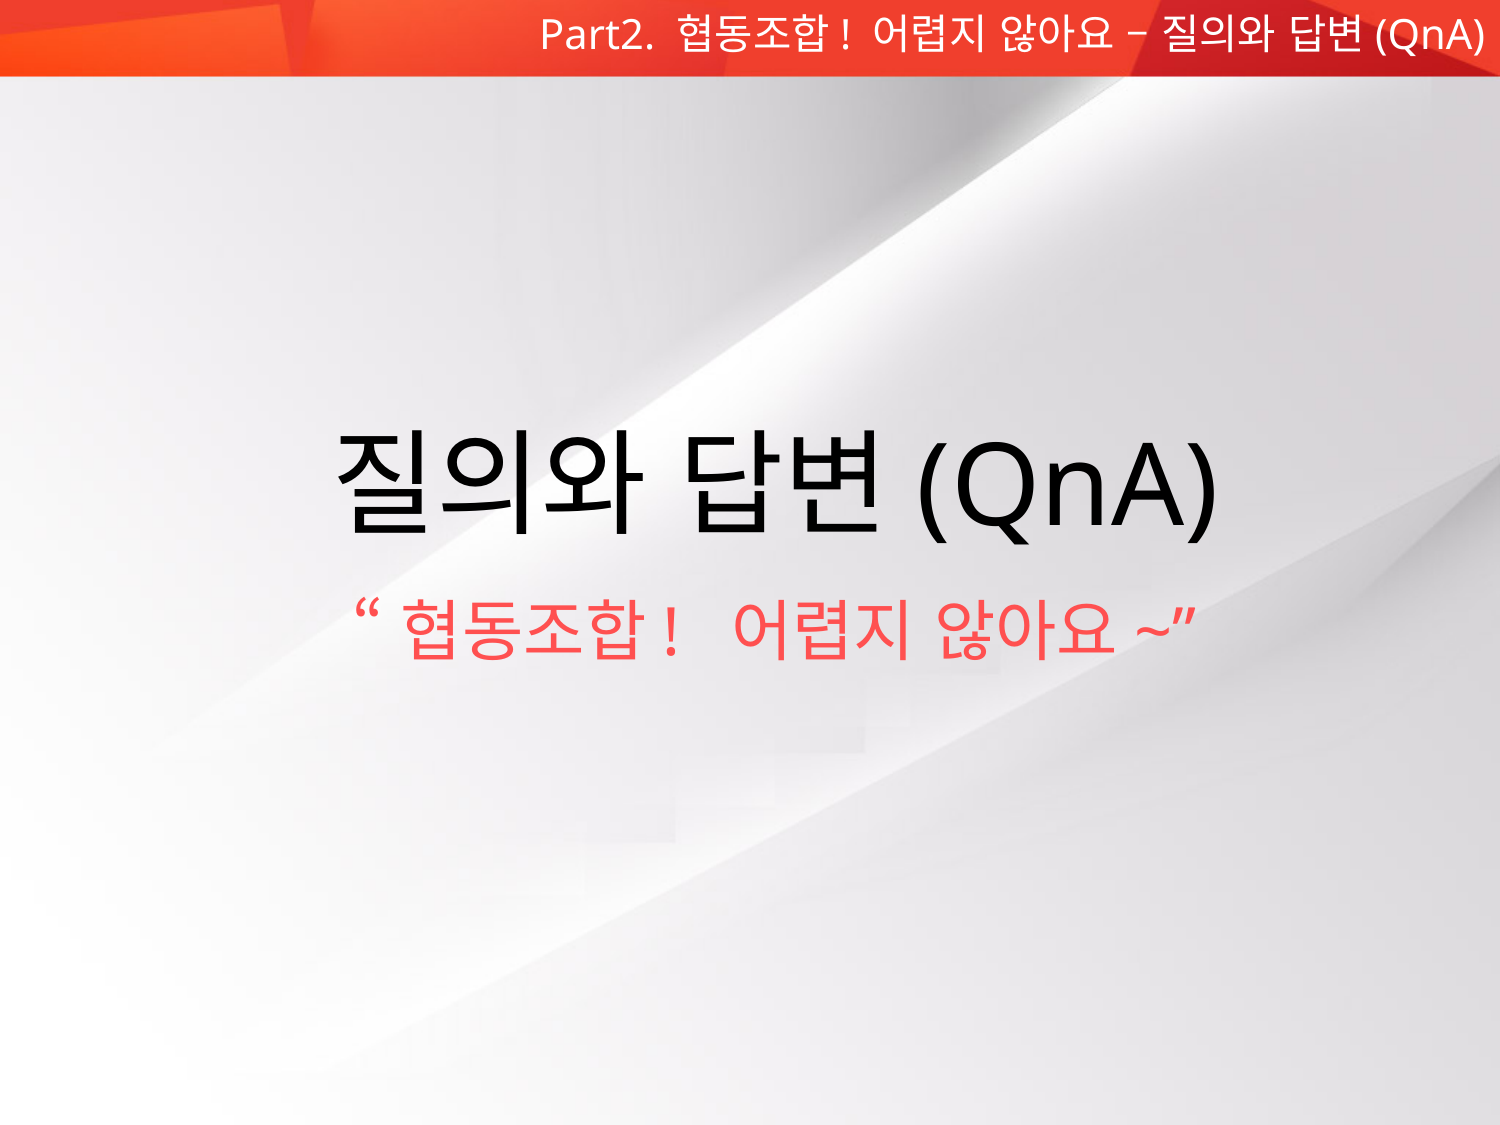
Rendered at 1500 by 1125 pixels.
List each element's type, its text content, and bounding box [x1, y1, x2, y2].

text_box 질의와 답변(QnA) “협동조합! 어렵지 않아요~” [140, 335, 1410, 676]
text_box Part2. 협동조합! 어렵지 않아요 – 질의와 답변(QnA) [210, 0, 1500, 66]
picture [0, 0, 1500, 1125]
